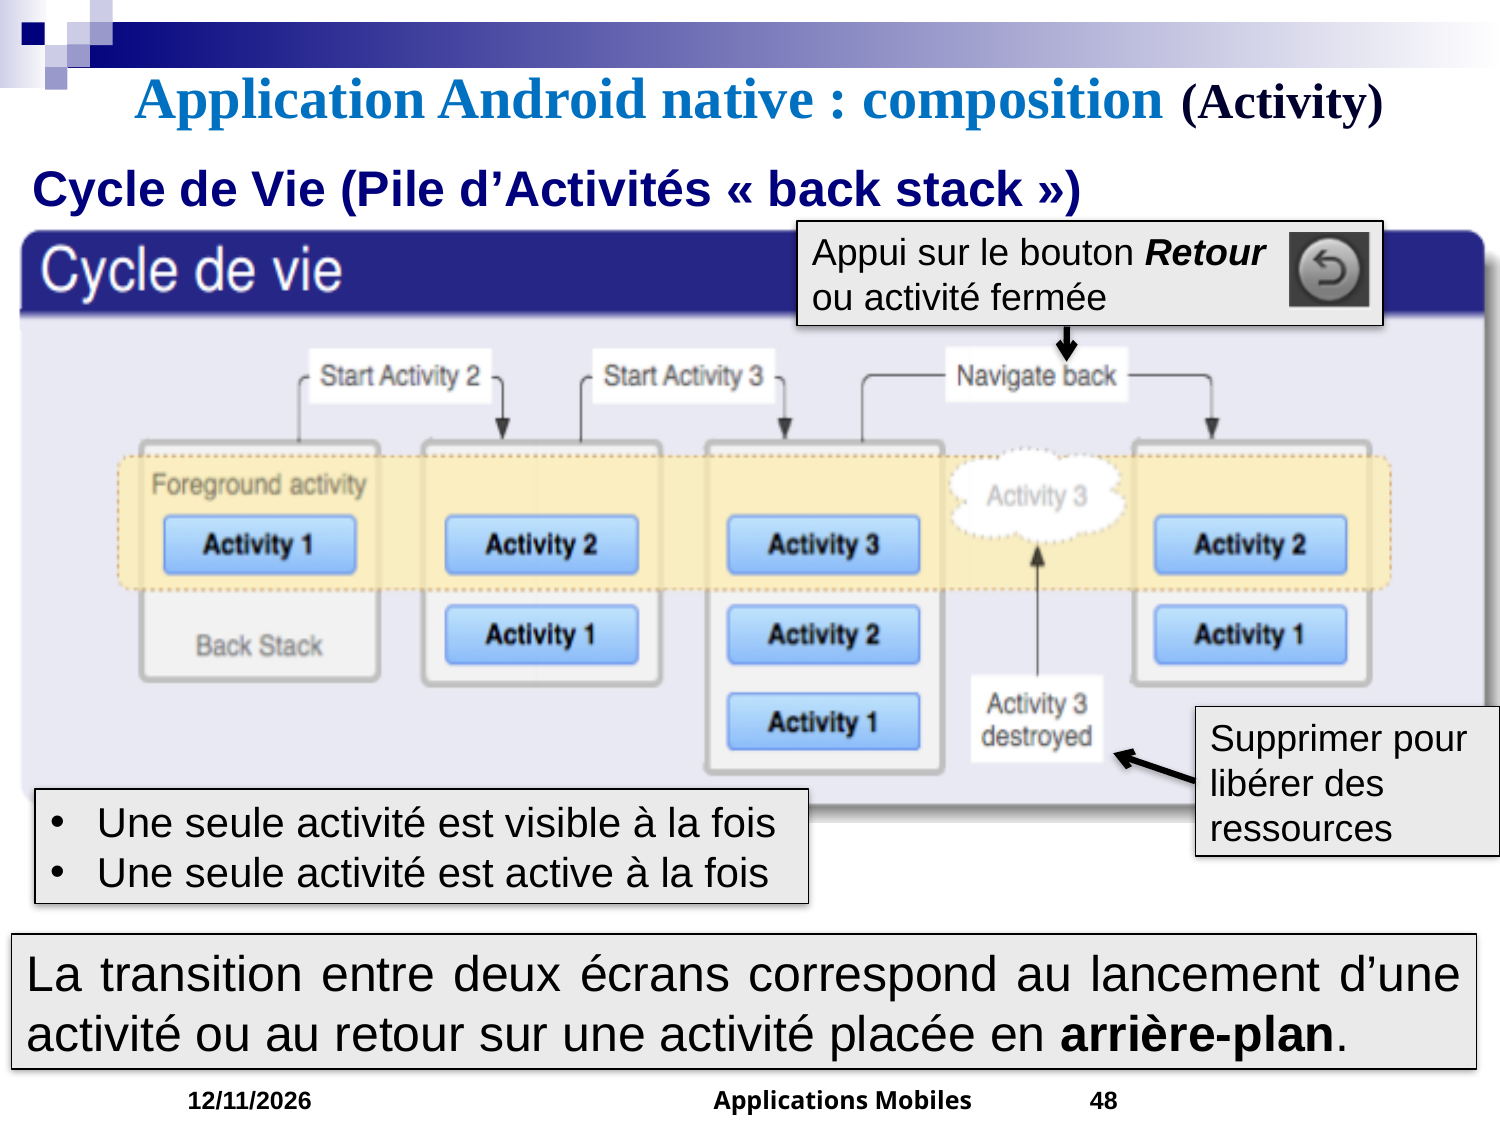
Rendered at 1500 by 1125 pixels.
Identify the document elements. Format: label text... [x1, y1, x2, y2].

text_box Une seule activité est visible à la fois Une seule activité est active à la fois [34, 832, 809, 904]
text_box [796, 220, 1384, 362]
title Cycle de Vie (Pile d’Activités « back stack ») [17, 151, 1196, 211]
text_box La transition entre deux écrans correspond au lancement d’une activité ou au retour sur une activité placée en arrière-plan. [11, 933, 1477, 1070]
picture [14, 212, 1500, 823]
footer Applications Mobiles [512, 1077, 988, 1123]
text_box Application Android native : composition (Activity) [119, 19, 1459, 172]
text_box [1112, 706, 1500, 859]
slide_number 48 [1074, 1077, 1426, 1123]
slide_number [74, 1077, 426, 1123]
